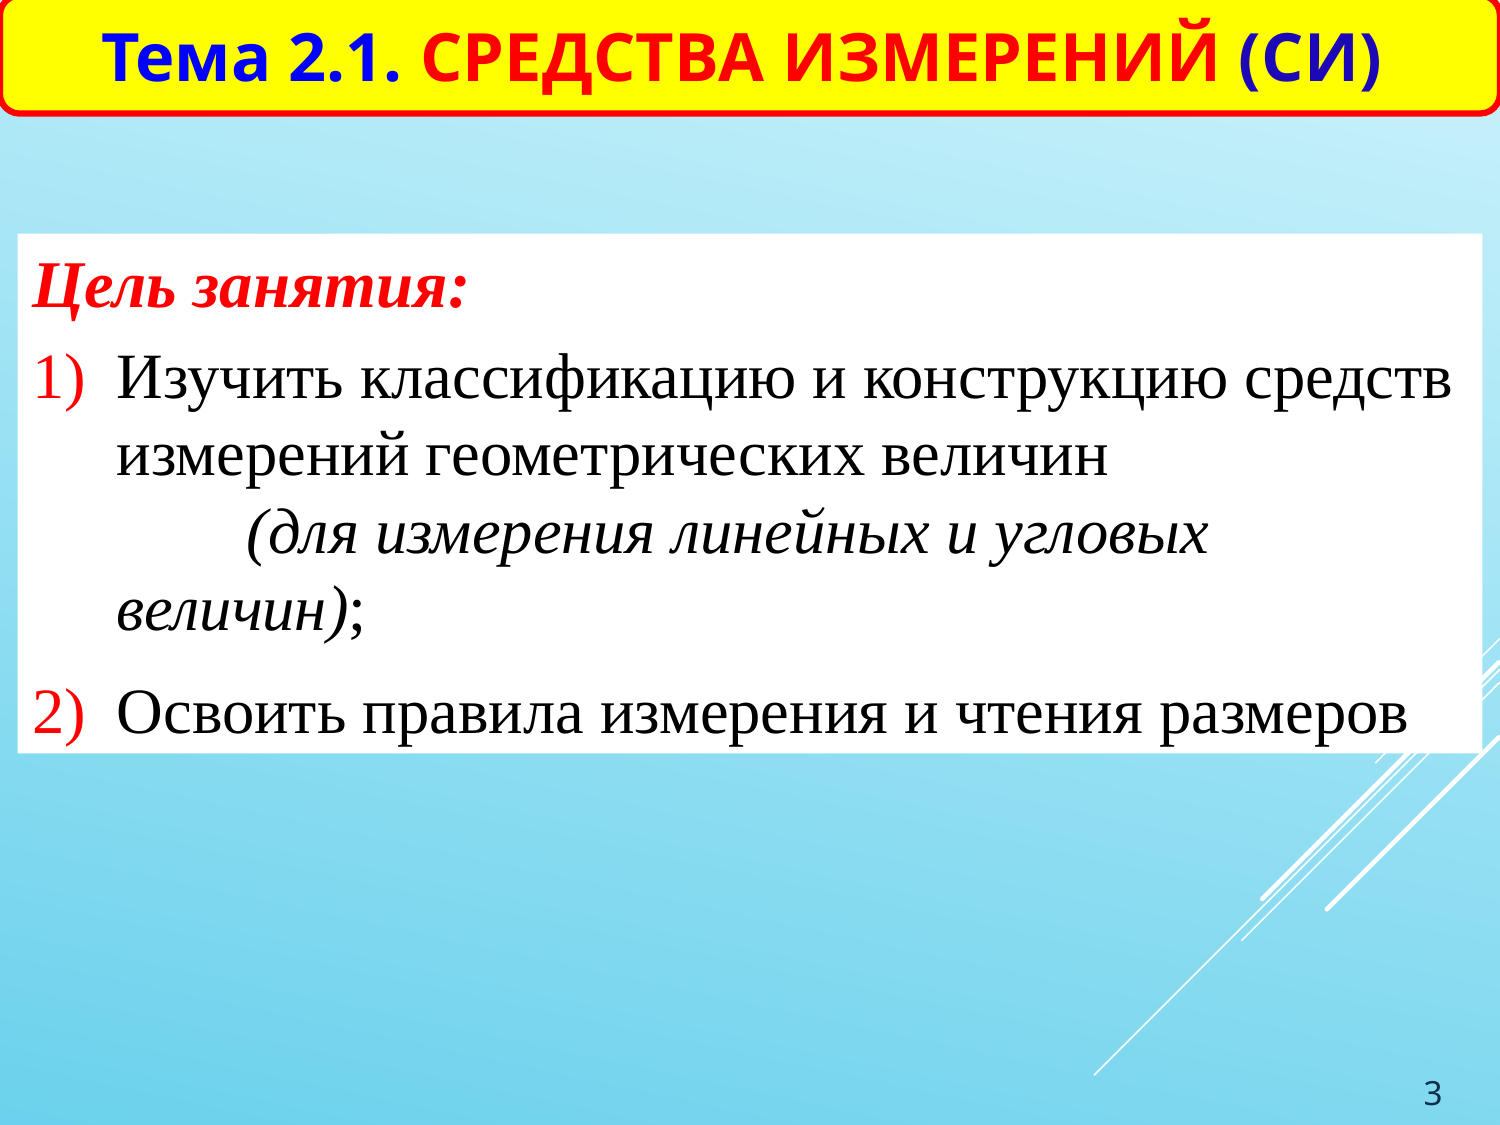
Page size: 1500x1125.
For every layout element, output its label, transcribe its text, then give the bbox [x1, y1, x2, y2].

text_box Цель занятия: Изучить классификацию и конструкцию средств измерений геометрических величин (для измерения линейных и угловых величин); Освоить правила измерения и чтения размеров [17, 233, 1483, 754]
text_box Тема 2.1. СРЕДСТВА ИЗМЕРЕНИЙ (СИ) [0, 0, 1500, 114]
slide_number 3 [1316, 1014, 1458, 1125]
